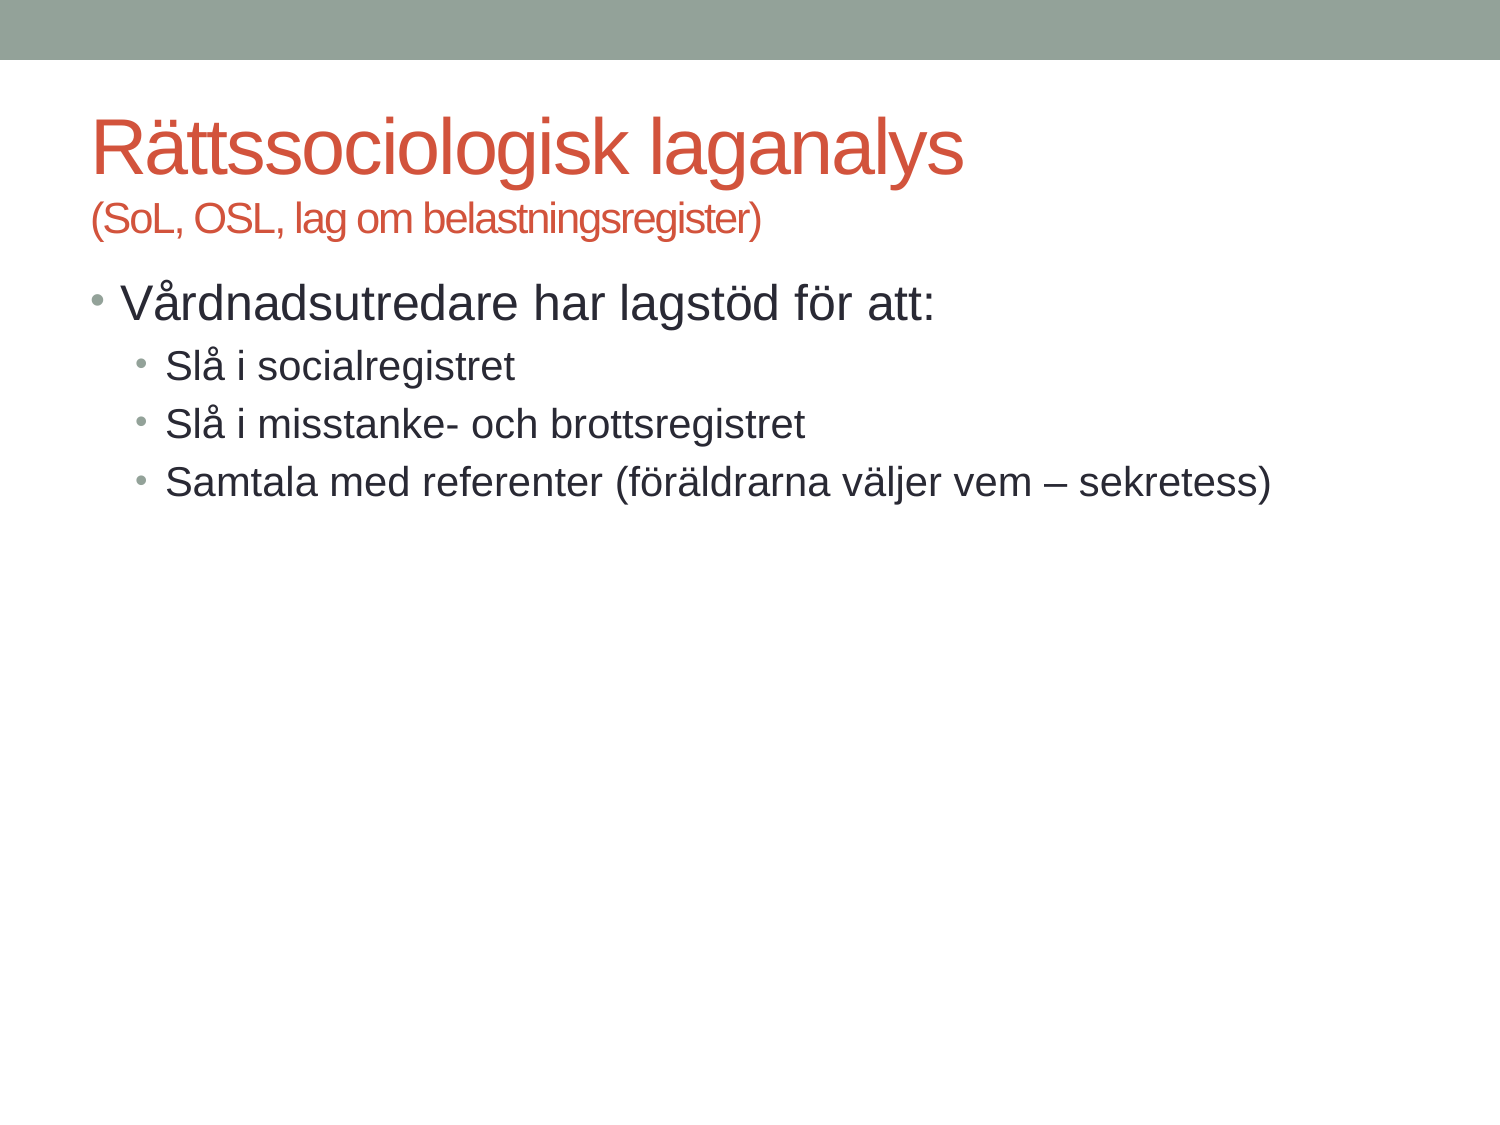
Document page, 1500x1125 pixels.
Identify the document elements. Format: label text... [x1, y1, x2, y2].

title Rättssociologisk laganalys (SoL, OSL, lag om belastningsregister) [75, 87, 1425, 250]
list Vårdnadsutredare har lagstöd för att: Slå i socialregistret Slå i misstanke- och brottsregistret Samtala med referenter (föräldrarna väljer vem – sekretess) [75, 262, 1425, 1063]
